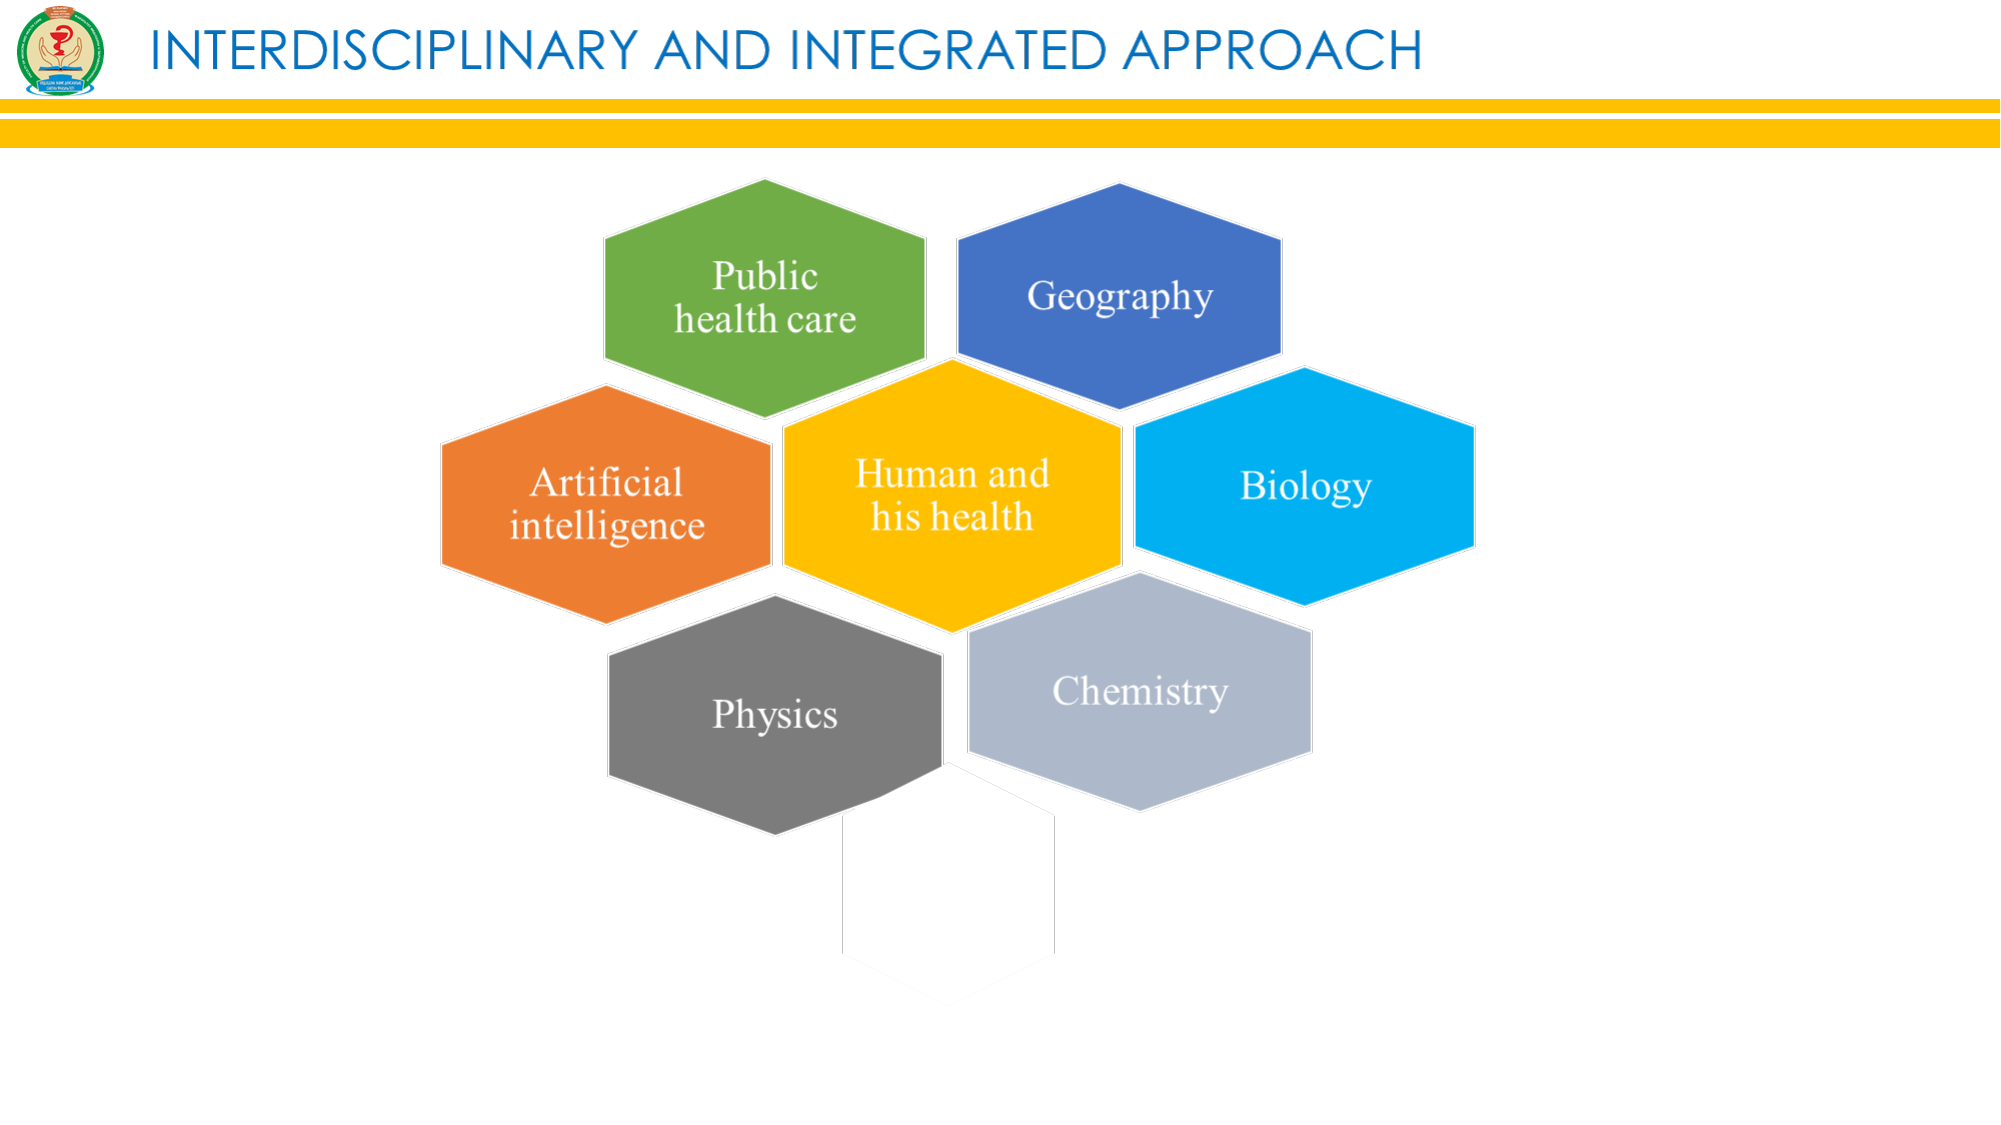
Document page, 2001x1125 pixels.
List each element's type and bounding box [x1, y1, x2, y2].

picture [17, 0, 1983, 1008]
